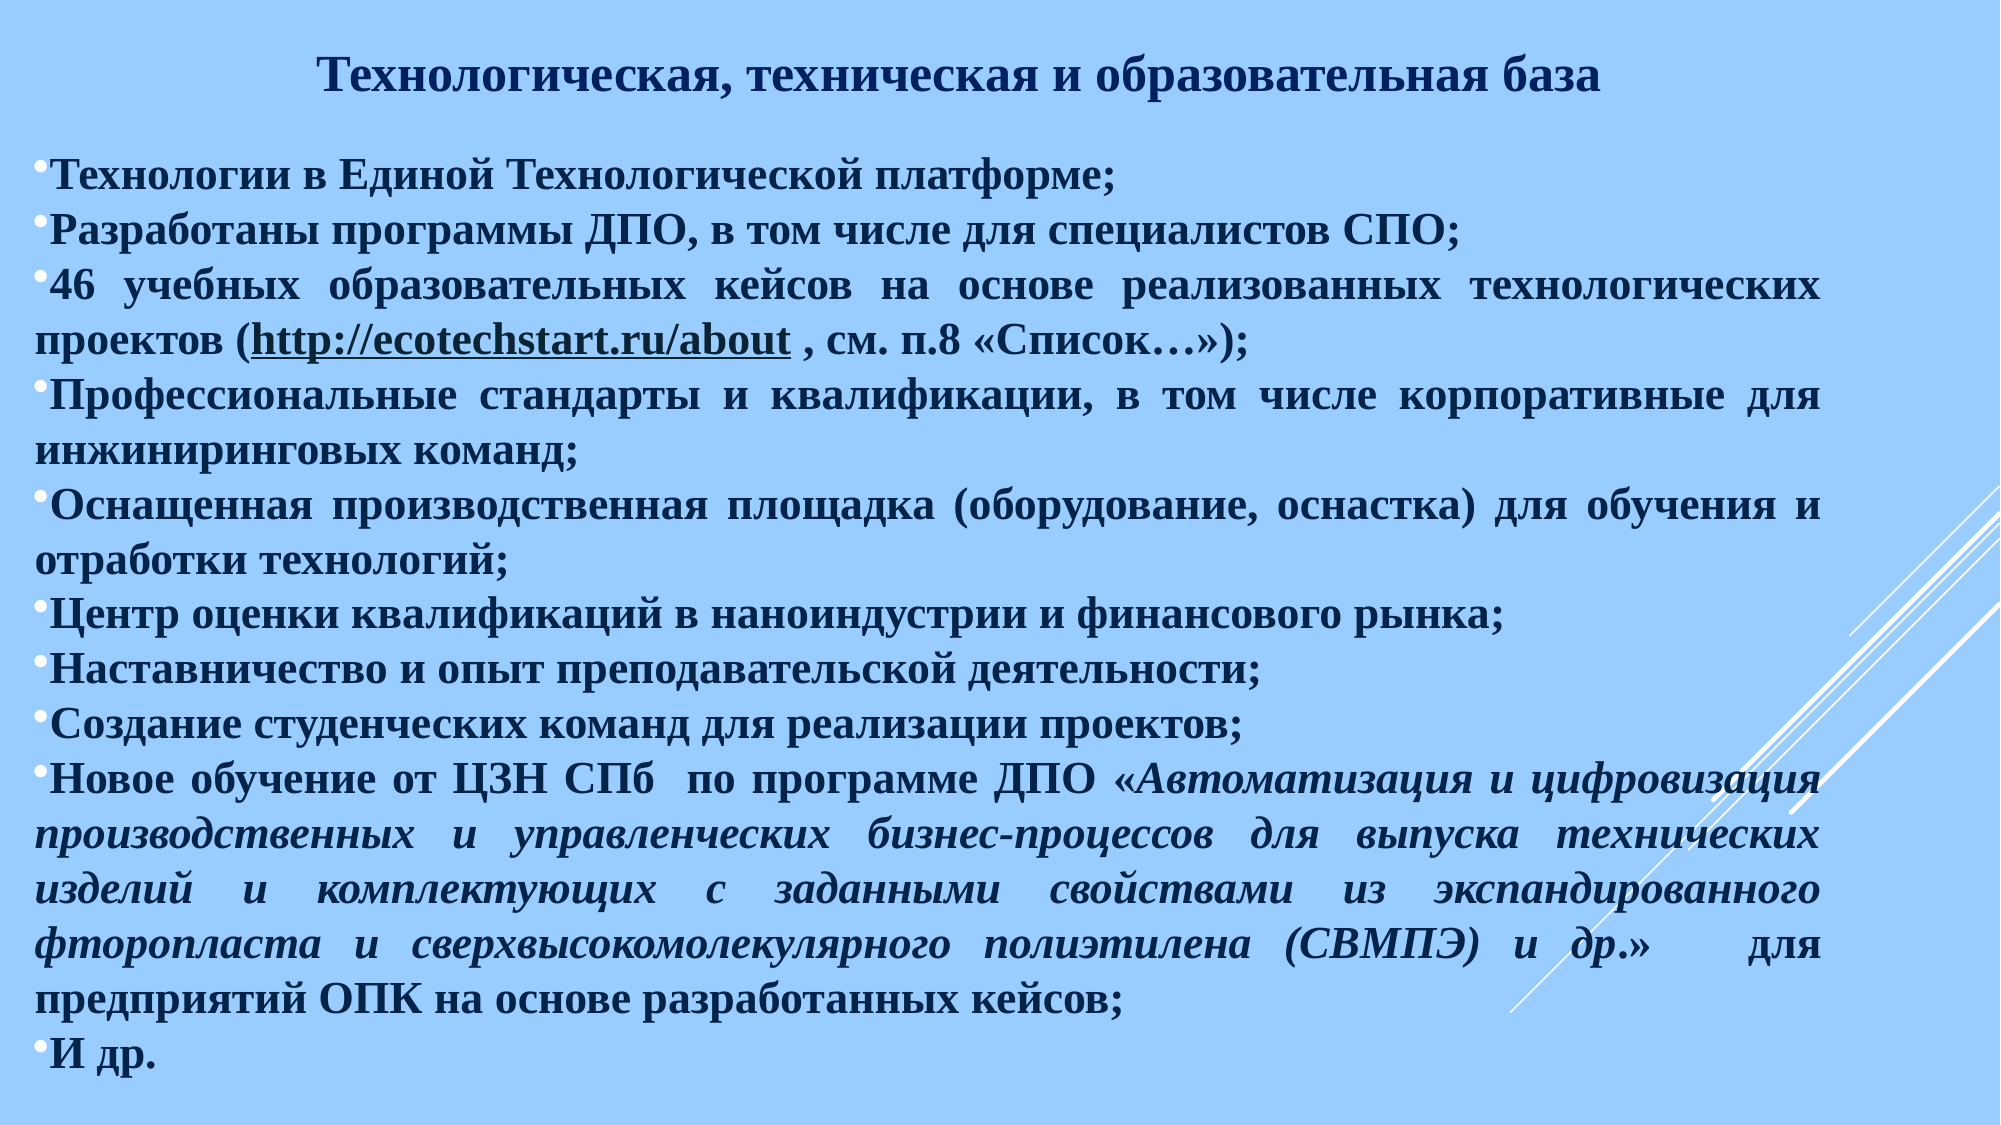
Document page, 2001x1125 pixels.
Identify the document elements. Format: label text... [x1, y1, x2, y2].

text_box Технологии в Единой Технологической платформе; Разработаны программы ДПО, в том числе для специалистов СПО; 46 учебных образовательных кейсов на основе реализованных технологических проектов (http://ecotechstart.ru/about , см. п.8 «Список…»); Профессиональные стандарты и квалификации, в том числе корпоративные для инжиниринговых команд; Оснащенная производственная площадка (оборудование, оснастка) для обучения и отработки технологий; Центр оценки квалификаций в наноиндустрии и финансового рынка; Наставничество и опыт преподавательской деятельности; Создание студенческих команд для реализации проектов; Новое обучение от ЦЗН СПб по программе ДПО «Автоматизация и цифровизация производственных и управленческих бизнес-процессов для выпуска технических изделий и комплектующих с заданными свойствами из экспандированного фторопласта и сверхвысокомолекулярного полиэтилена (СВМПЭ) и др.» для предприятий ОПК на основе разработанных кейсов; И др. [19, 136, 1837, 1125]
list Технологическая, техническая и образовательная база [0, 0, 1919, 169]
